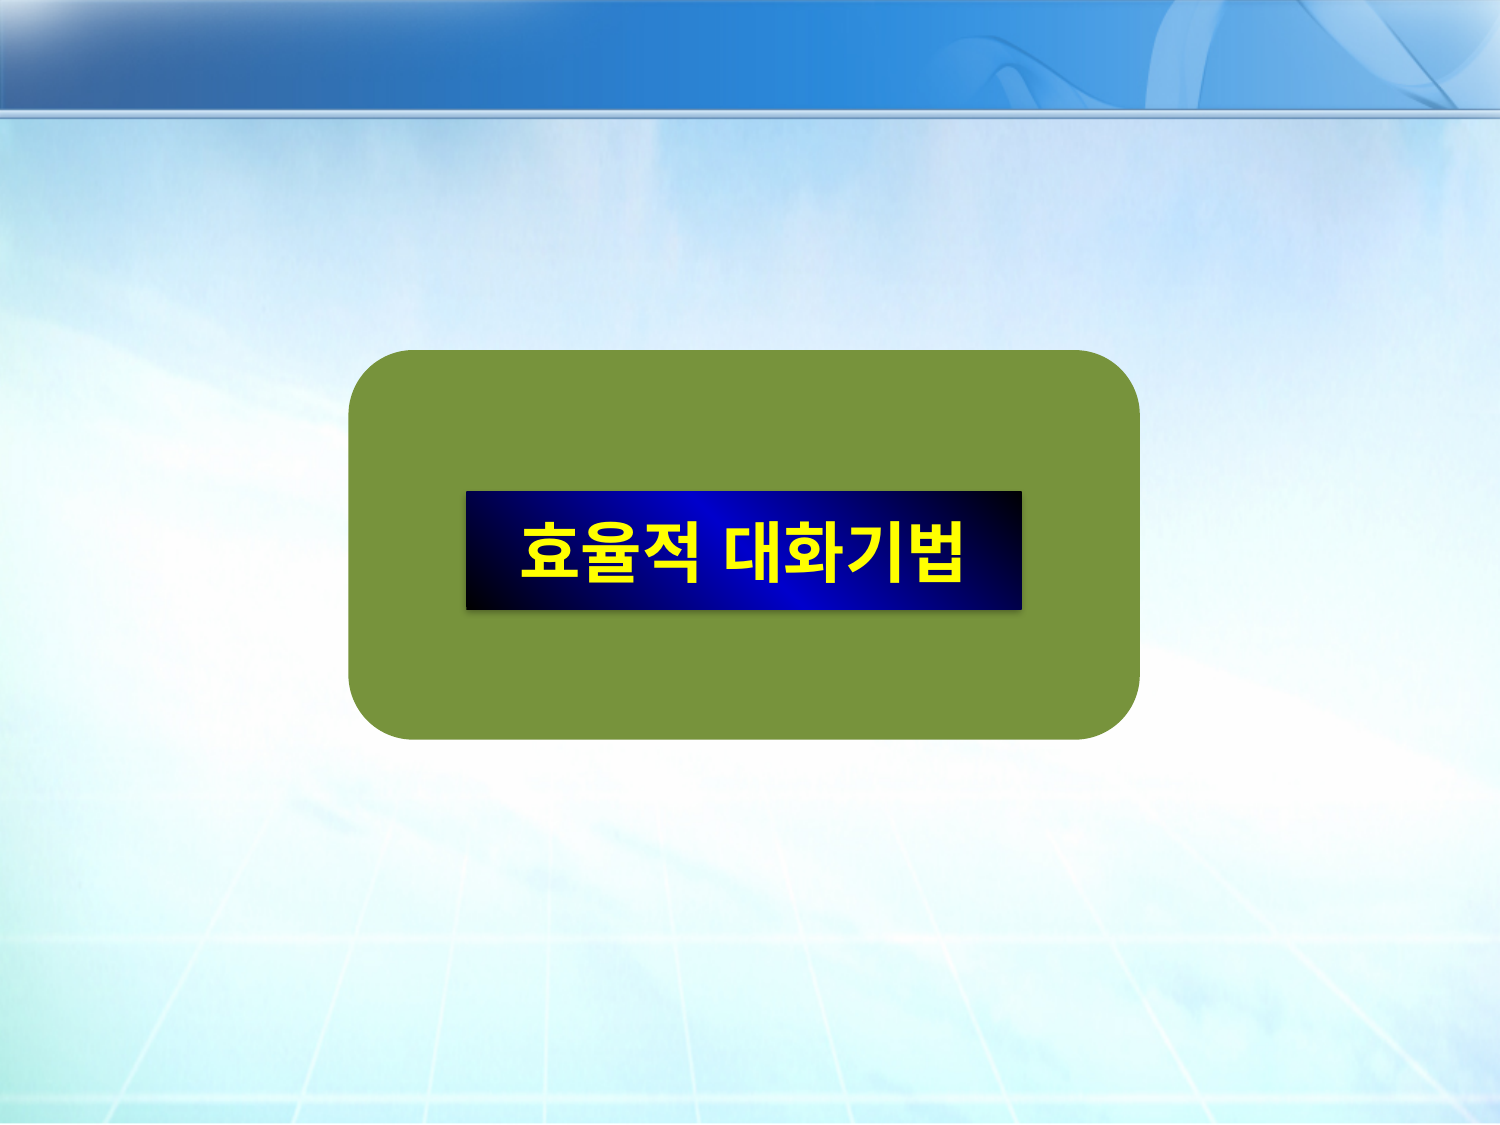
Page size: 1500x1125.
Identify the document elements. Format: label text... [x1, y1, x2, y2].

picture [0, 0, 1500, 1125]
text_box [348, 350, 1140, 740]
text_box 효율적 대화기법 [466, 491, 1022, 610]
